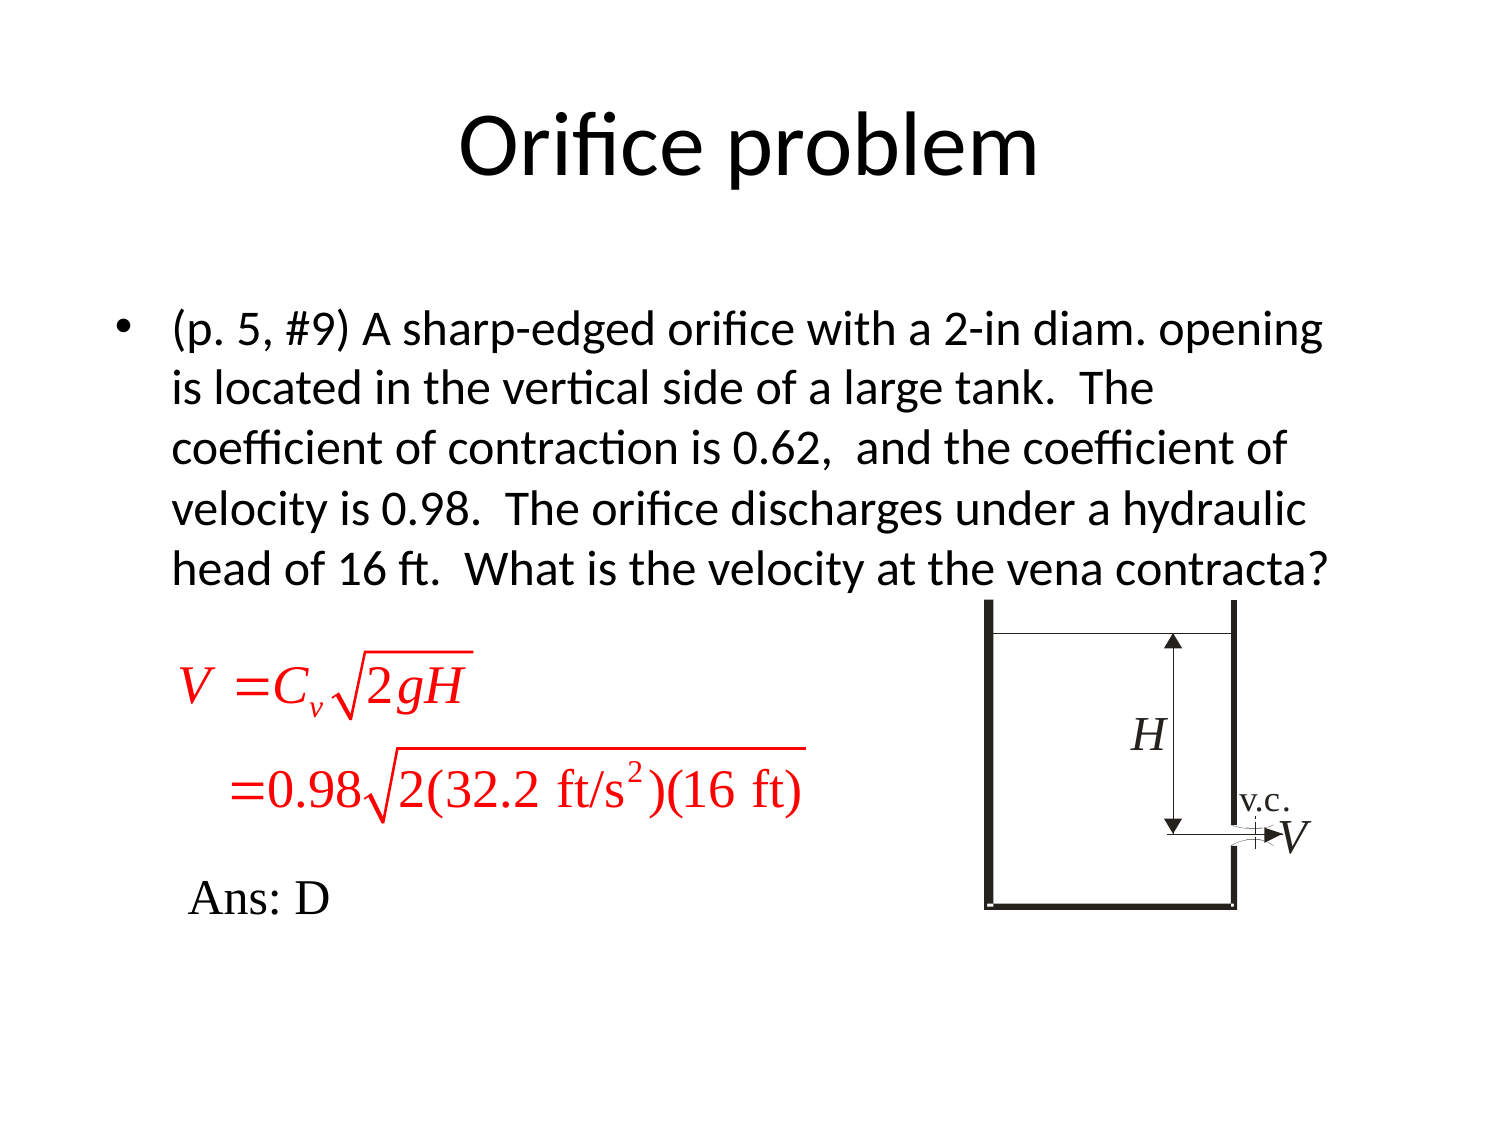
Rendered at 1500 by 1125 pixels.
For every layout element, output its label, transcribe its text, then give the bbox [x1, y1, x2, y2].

picture [974, 587, 1326, 924]
list (p. 5, #9) A sharp-edged orifice with a 2-in diam. opening is located in the vertical side of a large tank. The coefficient of contraction is 0.62, and the coefficient of velocity is 0.98. The orifice discharges under a hydraulic head of 16 ft. What is the velocity at the vena contracta? [99, 287, 1376, 613]
title Orifice problem [74, 44, 1426, 233]
text_box Ans: D [172, 856, 346, 932]
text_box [174, 637, 818, 837]
